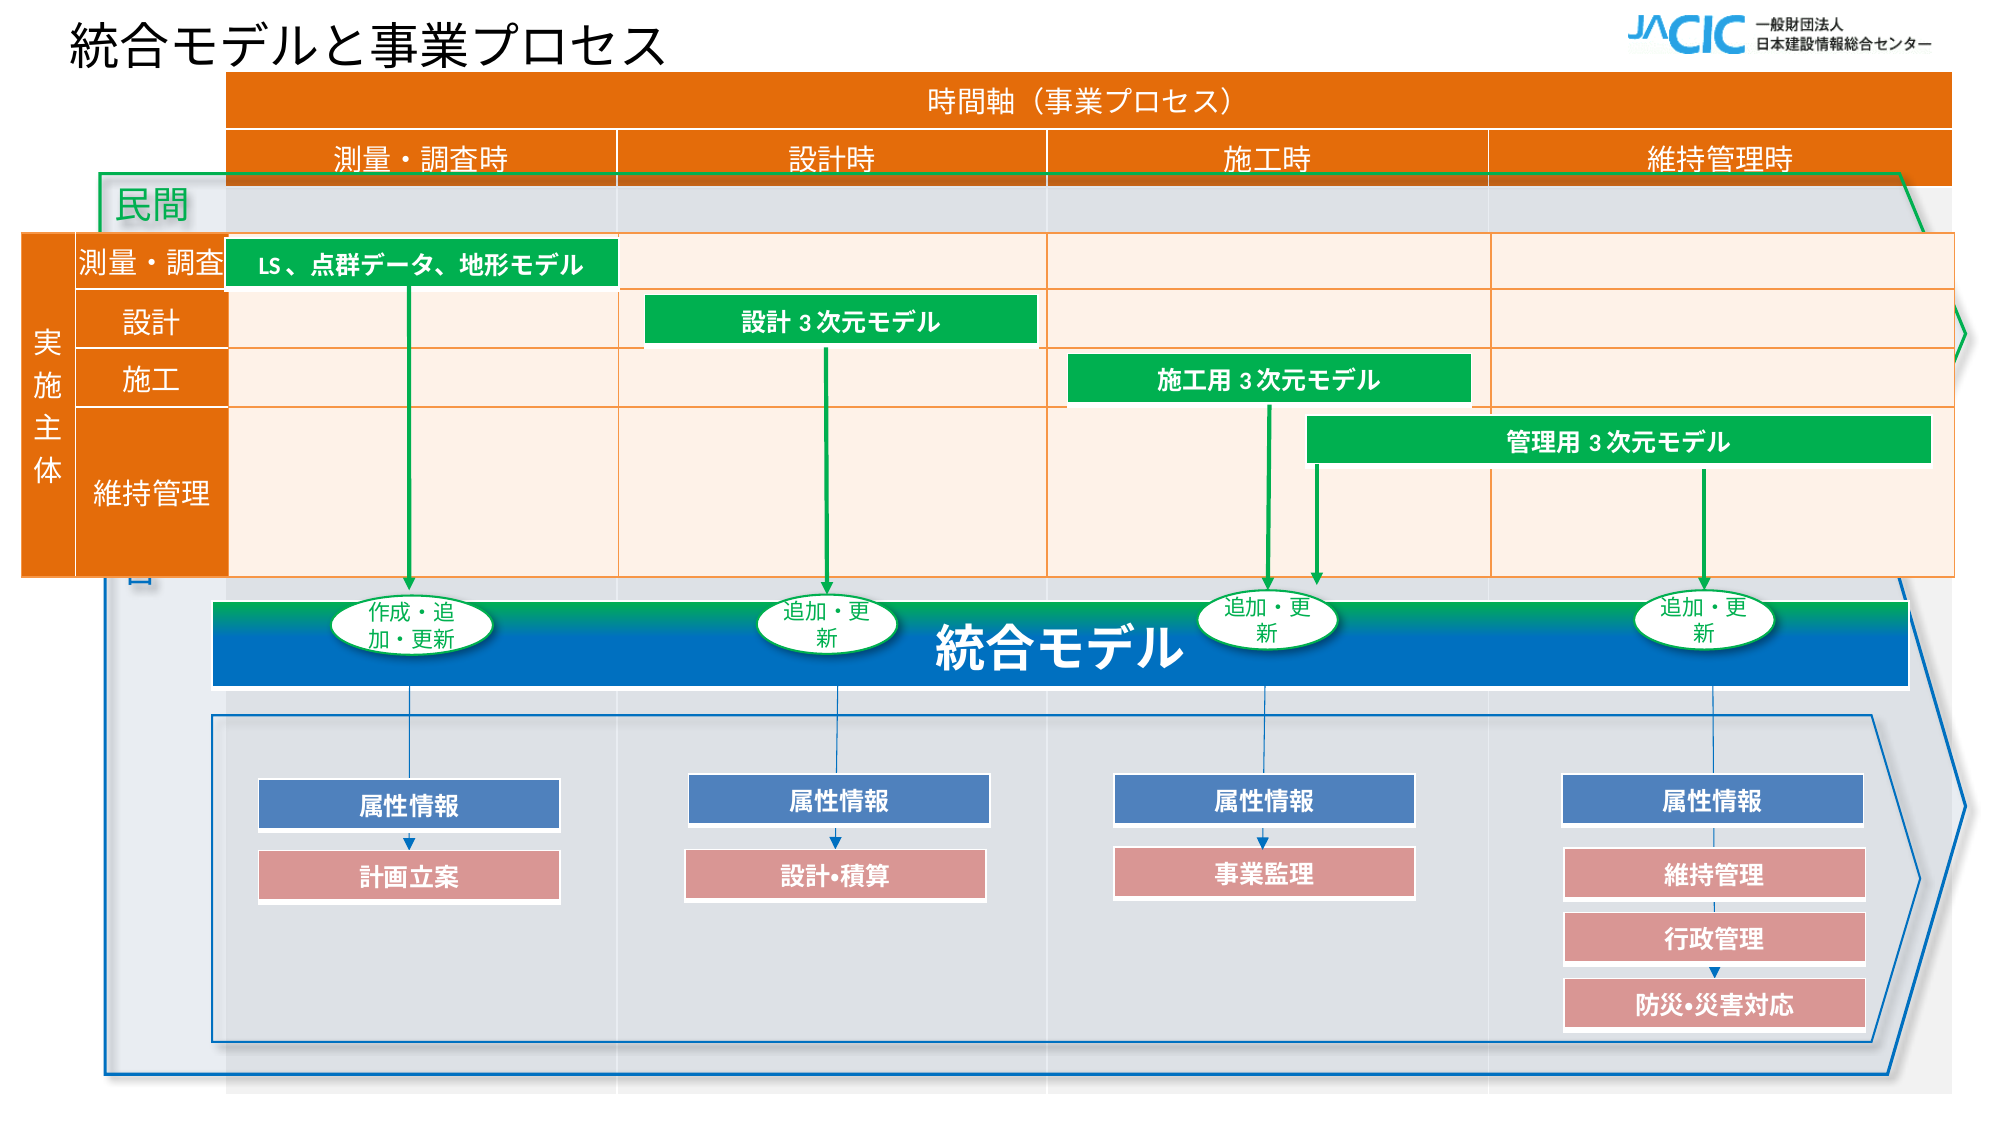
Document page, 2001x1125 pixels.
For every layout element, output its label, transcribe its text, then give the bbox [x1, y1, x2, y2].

table_cell [1048, 1088, 1488, 1094]
table_cell [1489, 902, 1952, 1094]
table_header 実施主体 [22, 234, 75, 576]
table_header 行政管理 [1565, 913, 1712, 961]
table_cell [1048, 408, 1267, 576]
text_box 民間 [98, 172, 1925, 232]
table_cell [1271, 408, 1490, 576]
table_cell [829, 349, 1046, 406]
table_header 行政管理 [1715, 913, 1865, 961]
table_header 統合モデル [213, 602, 1908, 686]
table_cell [619, 349, 824, 406]
table_cell [1910, 578, 1952, 721]
table_cell [1048, 349, 1490, 406]
table_cell 施工 [76, 349, 228, 406]
table_header 測量・調査 [76, 234, 228, 288]
table_cell 設計時 [618, 130, 1046, 172]
table_cell [1916, 188, 1952, 232]
text_box 民間 [1955, 305, 1967, 363]
table_cell [1492, 349, 1954, 406]
table_cell [1048, 290, 1490, 347]
table_header 属性情報 [689, 775, 835, 823]
table_header 計画立案 [259, 851, 559, 899]
table_header 属性情報 [1563, 775, 1712, 823]
picture [1627, 14, 1932, 54]
table_header [619, 234, 1046, 288]
table_cell [1492, 290, 1954, 347]
table_header 属性情報 [410, 780, 559, 828]
title 統合モデルと事業プロセス [54, 0, 1780, 91]
table_header 事業監理 [1115, 848, 1414, 896]
text_box 追加・更新 [755, 593, 899, 655]
table_header 維持管理 [1565, 849, 1712, 897]
table_cell [229, 349, 407, 406]
table_cell 測量・調査時 [226, 130, 616, 172]
table_cell [619, 408, 824, 576]
table_cell [412, 349, 618, 406]
table_header 施工用3次元モデル [1068, 354, 1471, 402]
table_cell [229, 408, 407, 576]
table_cell [619, 290, 1046, 347]
table_cell [226, 1088, 616, 1094]
table_header [1492, 234, 1954, 288]
text_box 追加・更新 [1633, 589, 1776, 651]
table_cell 施工時 [1048, 130, 1488, 172]
table_cell 維持管理 [76, 408, 228, 576]
table_cell [1492, 408, 1954, 576]
table_header 設計3次元モデル [645, 295, 1037, 343]
table_cell [412, 408, 618, 576]
table_cell 設計 [76, 290, 228, 347]
table_cell 維持管理時 [1489, 130, 1952, 186]
table_header 防災・災害対応 [1565, 979, 1865, 1027]
text_box [211, 714, 1922, 1043]
table_cell [229, 292, 407, 347]
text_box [1262, 680, 1266, 850]
table_header 属性情報 [1266, 775, 1414, 823]
table_header 属性情報 [838, 775, 989, 823]
table_header LS、点群データ、地形モデル [226, 239, 618, 286]
table_header 属性情報 [1115, 775, 1262, 823]
table_header 維持管理 [1715, 849, 1865, 897]
table_cell [829, 408, 1046, 576]
text_box 作成・追加・更新 [329, 594, 495, 656]
table_header [1048, 234, 1490, 288]
table_header 属性情報 [1715, 775, 1863, 823]
text_box 官 [104, 578, 1967, 1076]
text_box 追加・更新 [1196, 589, 1339, 651]
table_header 設計・積算 [686, 850, 985, 898]
table_header 管理用3次元モデル [1307, 416, 1931, 463]
table_cell [412, 292, 618, 347]
table_cell [618, 1088, 1046, 1094]
table_header 属性情報 [259, 780, 409, 828]
table_header 時間軸（事業プロセス） [226, 72, 1952, 128]
